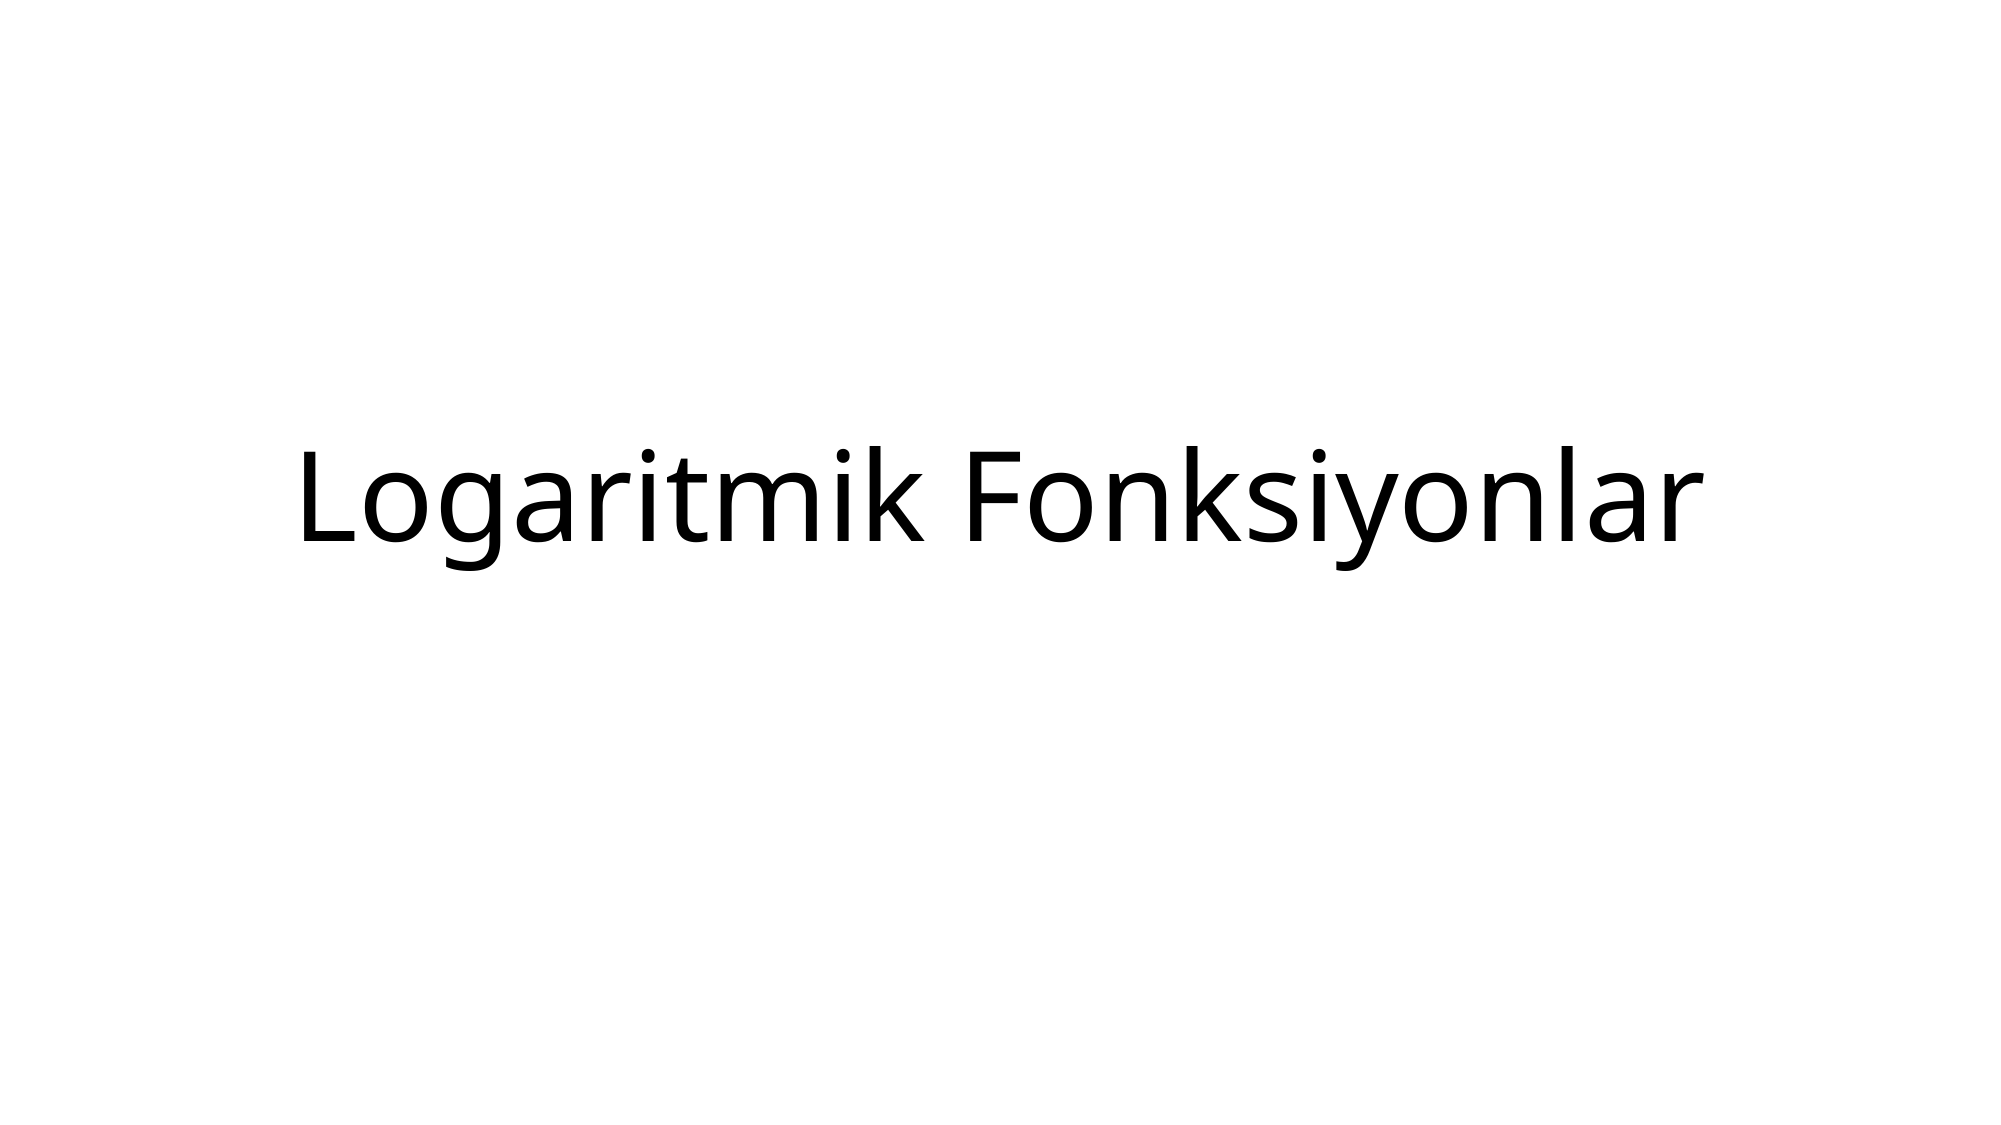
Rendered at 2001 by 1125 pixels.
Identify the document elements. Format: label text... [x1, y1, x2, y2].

title Logaritmik Fonksiyonlar [249, 184, 1750, 576]
